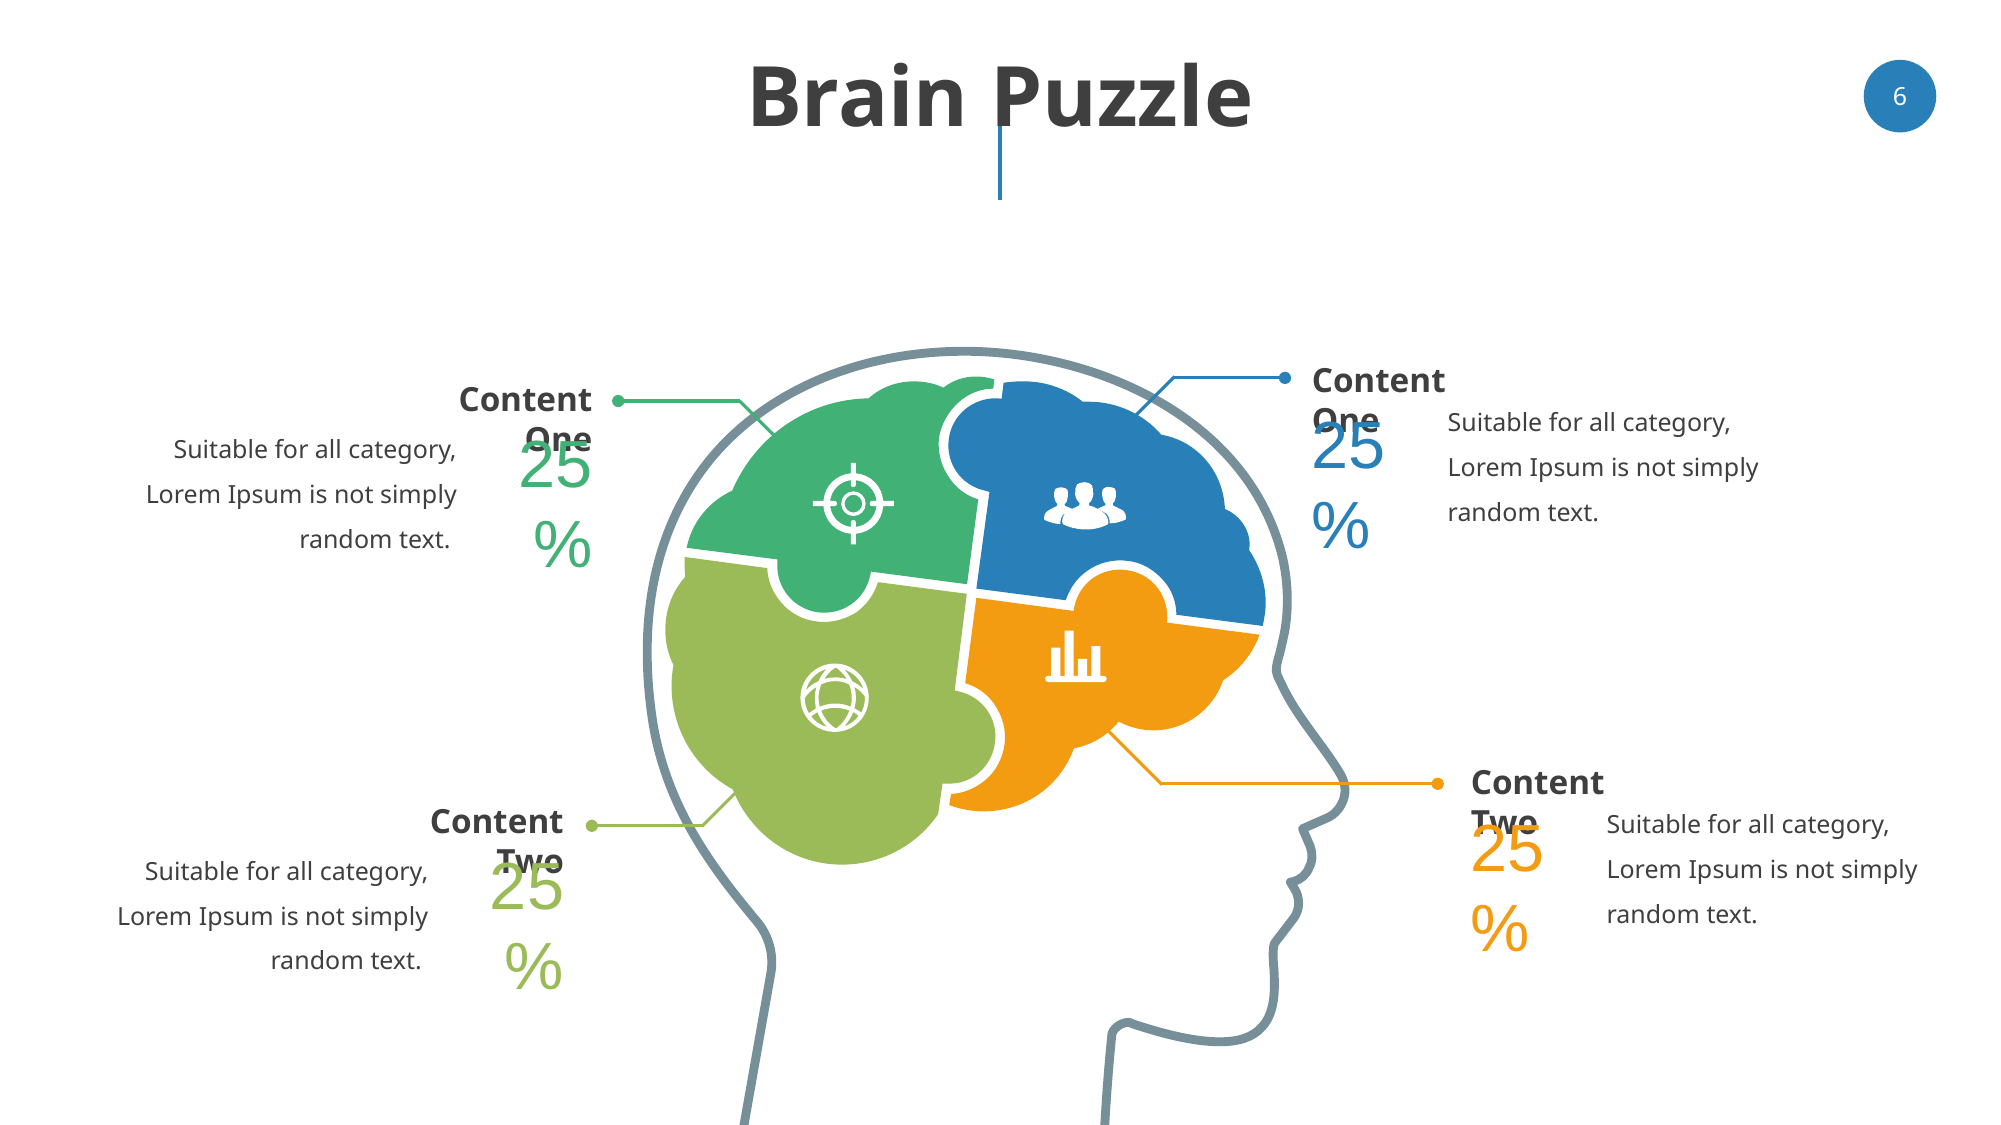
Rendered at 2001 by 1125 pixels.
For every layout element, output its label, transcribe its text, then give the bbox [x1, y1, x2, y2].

text_box [1044, 630, 1107, 683]
text_box [647, 351, 1345, 1125]
text_box Suitable for all category, Lorem Ipsum is not simply random text. [70, 832, 444, 983]
text_box 25% [1296, 394, 1445, 570]
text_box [1121, 376, 1286, 430]
slide_number 6 [1847, 67, 1953, 128]
text_box Suitable for all category, Lorem Ipsum is not simply random text. [1591, 785, 1965, 936]
title Brain Puzzle [137, 29, 1863, 171]
text_box [949, 569, 1260, 812]
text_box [812, 462, 895, 545]
text_box Content Two [1455, 754, 1684, 796]
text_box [618, 400, 782, 444]
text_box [591, 783, 745, 827]
text_box 25% [430, 835, 579, 1011]
text_box Content Two [351, 792, 579, 835]
text_box [665, 556, 996, 865]
text_box Content One [1296, 351, 1522, 394]
text_box Suitable for all category, Lorem Ipsum is not simply random text. [99, 410, 473, 561]
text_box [1042, 481, 1128, 533]
text_box [948, 381, 1266, 626]
text_box Content One [382, 370, 608, 413]
text_box 25% [1455, 796, 1604, 972]
text_box Suitable for all category, Lorem Ipsum is not simply random text. [1432, 383, 1806, 534]
text_box [686, 376, 995, 613]
text_box 25% [459, 413, 608, 589]
text_box [800, 663, 869, 732]
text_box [1098, 721, 1439, 785]
